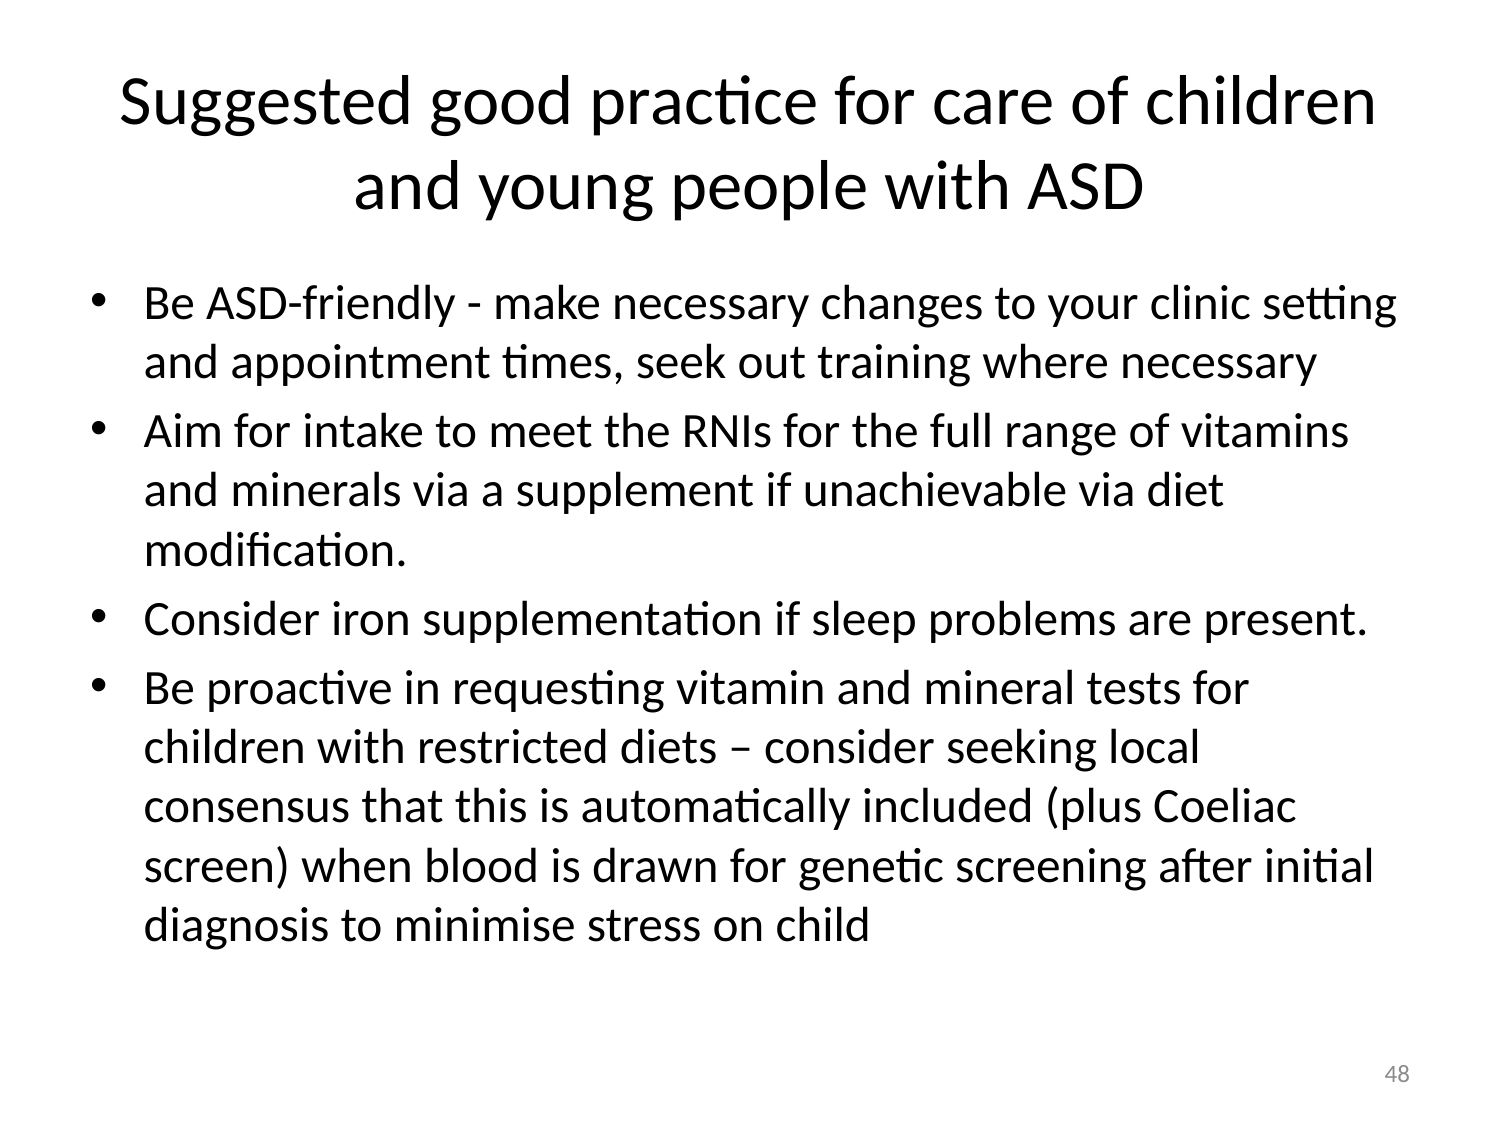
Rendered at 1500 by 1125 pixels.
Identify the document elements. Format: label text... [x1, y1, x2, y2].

list Be ASD-friendly - make necessary changes to your clinic setting and appointment times, seek out training where necessary Aim for intake to meet the RNIs for the full range of vitamins and minerals via a supplement if unachievable via diet modification. Consider iron supplementation if sleep problems are present. Be proactive in requesting vitamin and mineral tests for children with restricted diets – consider seeking local consensus that this is automatically included (plus Coeliac screen) when blood is drawn for genetic screening after initial diagnosis to minimise stress on child [75, 262, 1425, 1005]
slide_number 48 [1074, 1042, 1425, 1103]
title Suggested good practice for care of children and young people with ASD [75, 45, 1425, 233]
